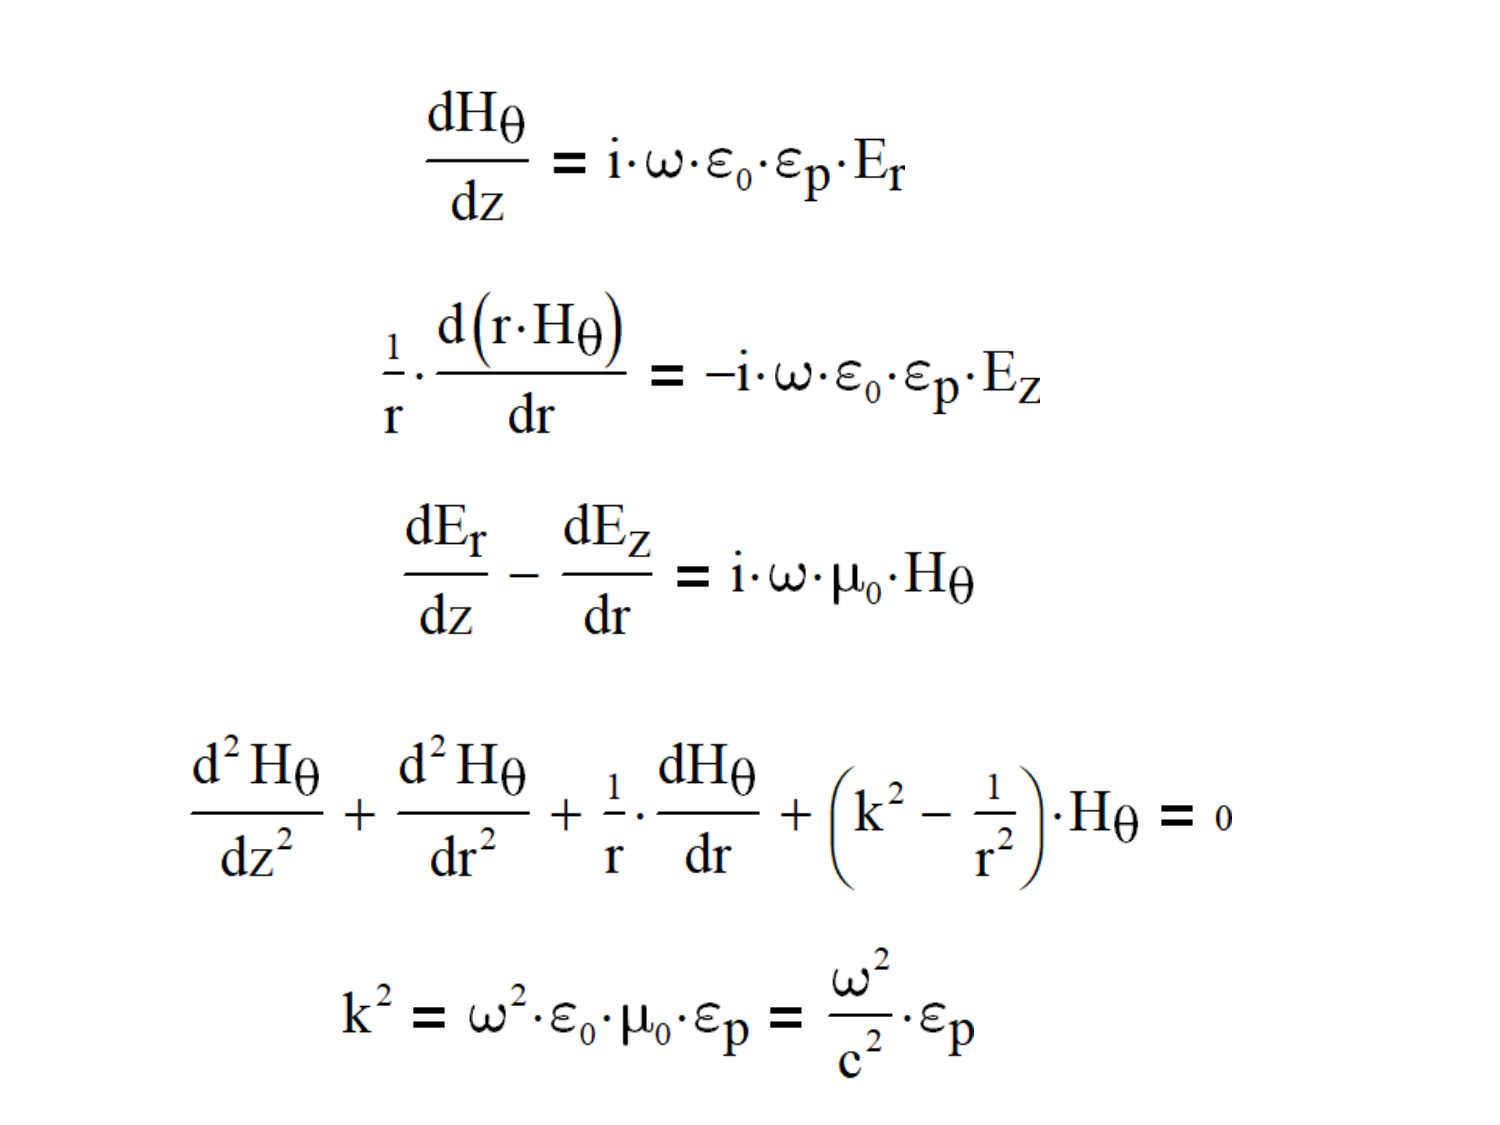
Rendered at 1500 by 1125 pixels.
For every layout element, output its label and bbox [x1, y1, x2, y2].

picture [182, 727, 1232, 893]
picture [374, 290, 1040, 449]
picture [396, 491, 975, 650]
picture [418, 77, 905, 237]
picture [340, 940, 974, 1094]
